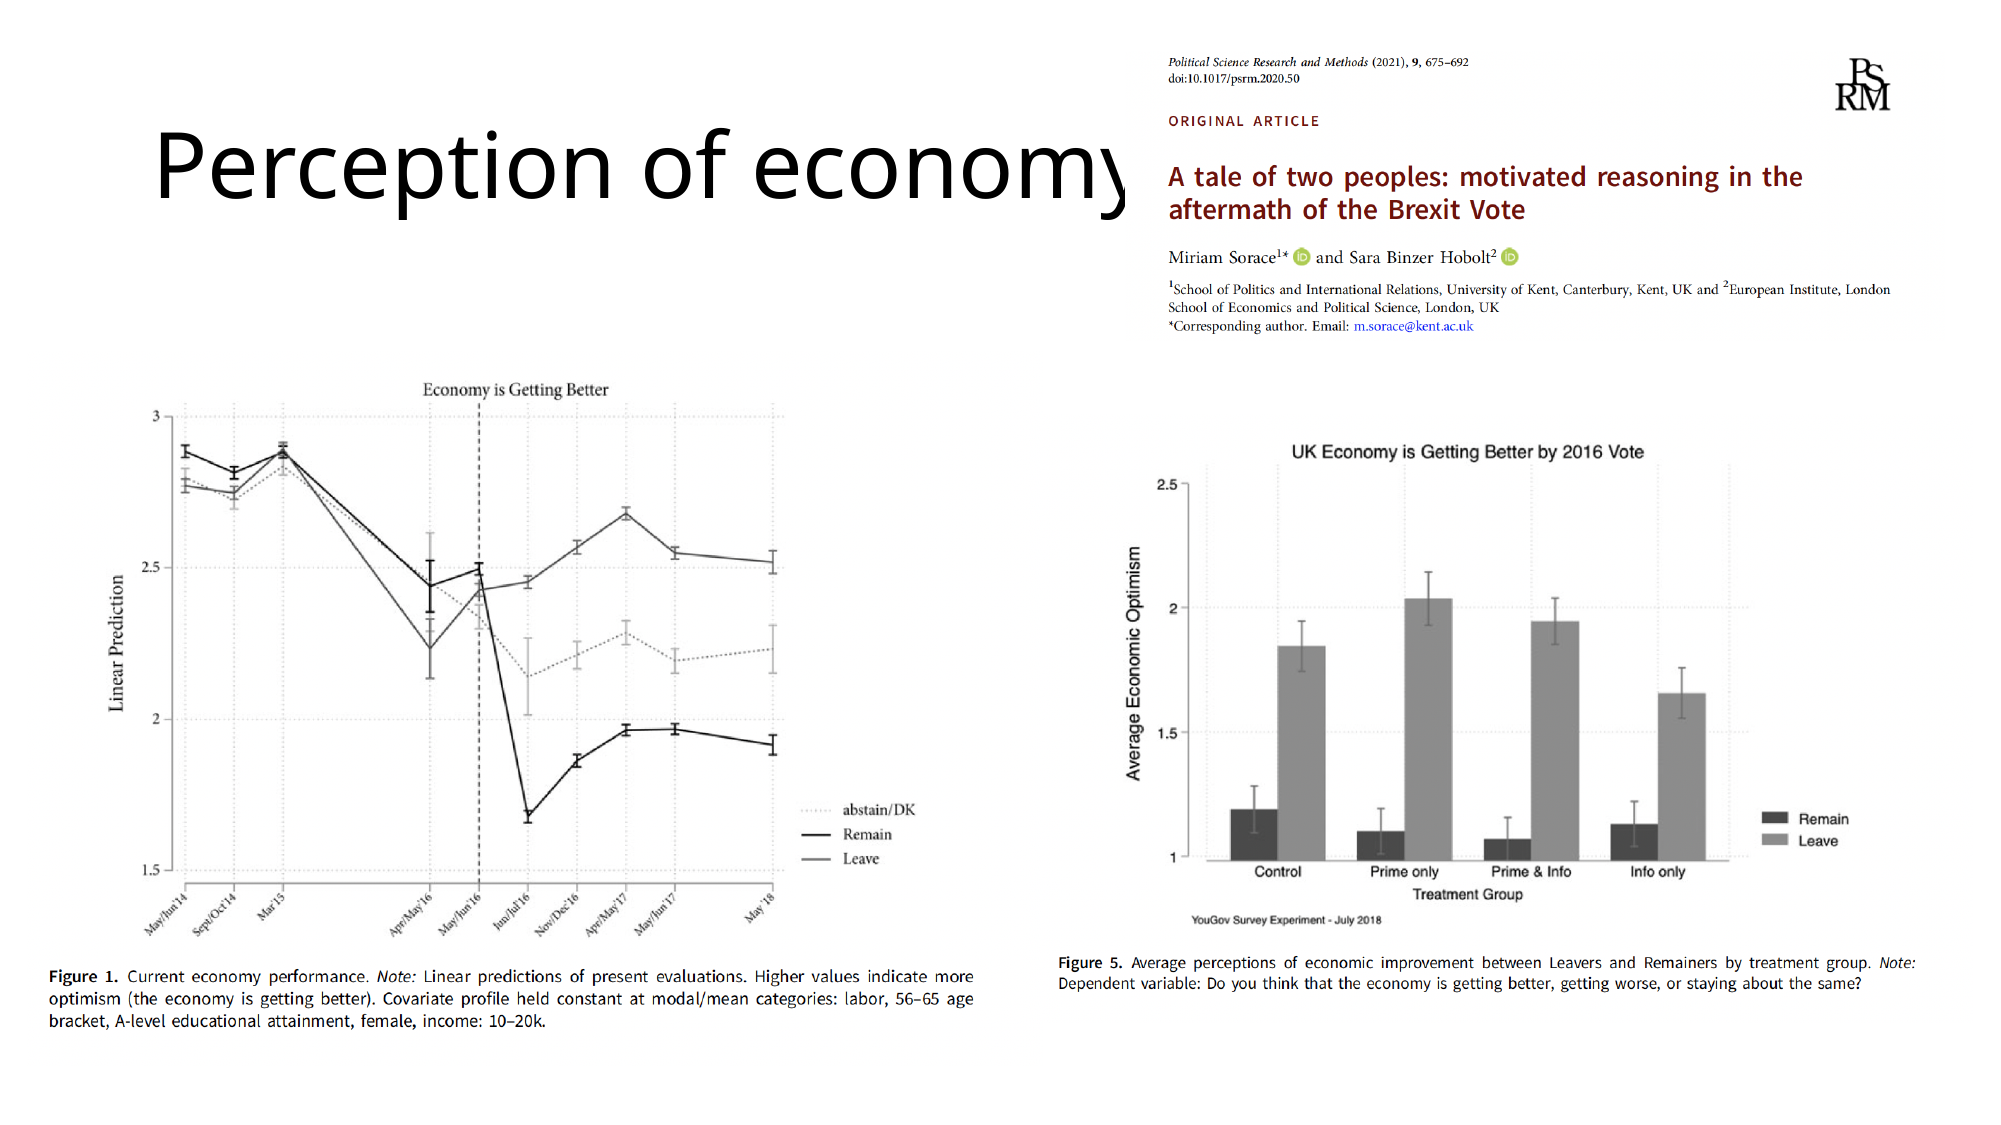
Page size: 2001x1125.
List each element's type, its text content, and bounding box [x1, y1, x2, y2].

picture [1124, 50, 1945, 342]
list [26, 350, 1044, 1066]
picture [1027, 414, 1974, 1024]
title Perception of economy [137, 59, 1124, 278]
